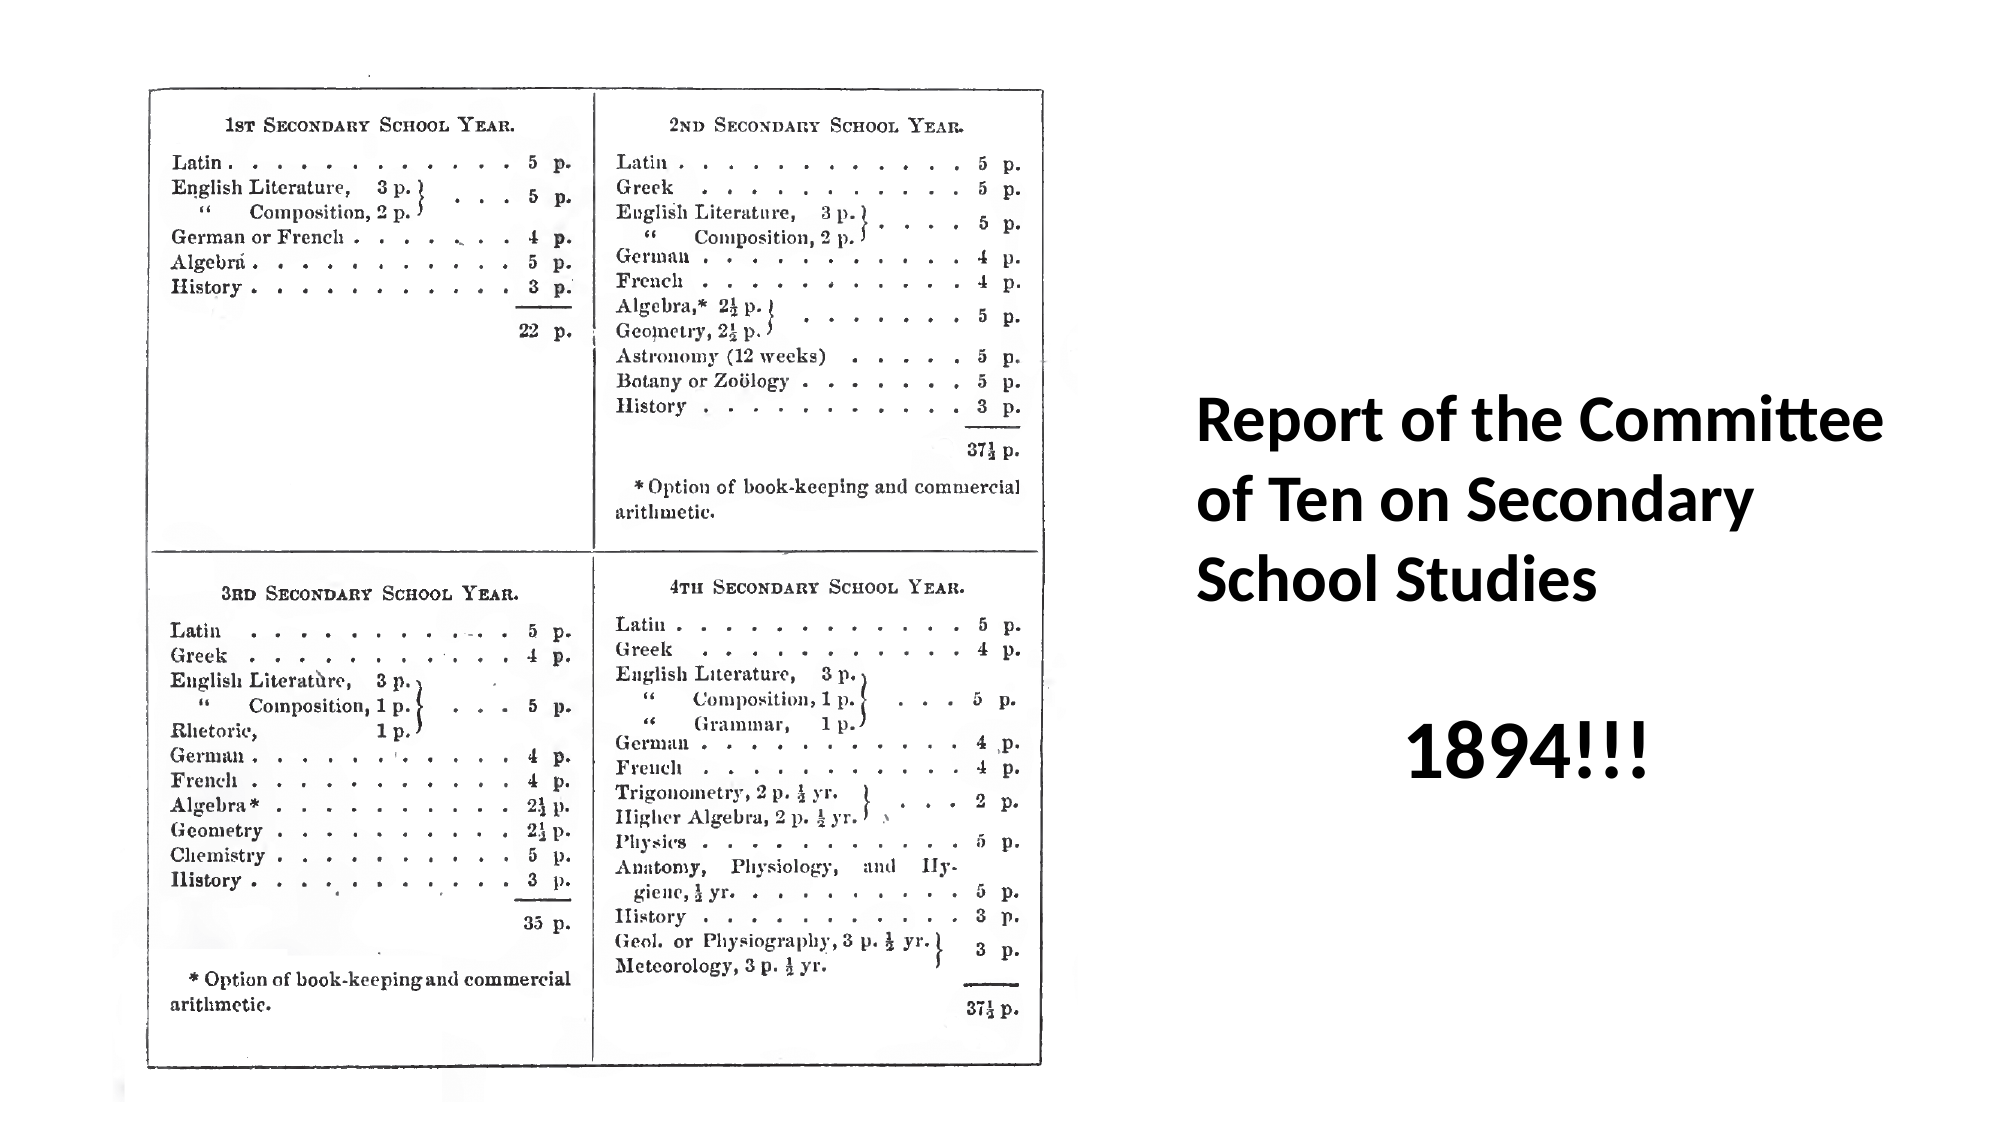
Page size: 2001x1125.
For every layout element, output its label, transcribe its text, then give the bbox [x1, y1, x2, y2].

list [112, 59, 1078, 1102]
text_box Report of the Committee of Ten on Secondary School Studies 1894!!! [1181, 367, 1927, 803]
